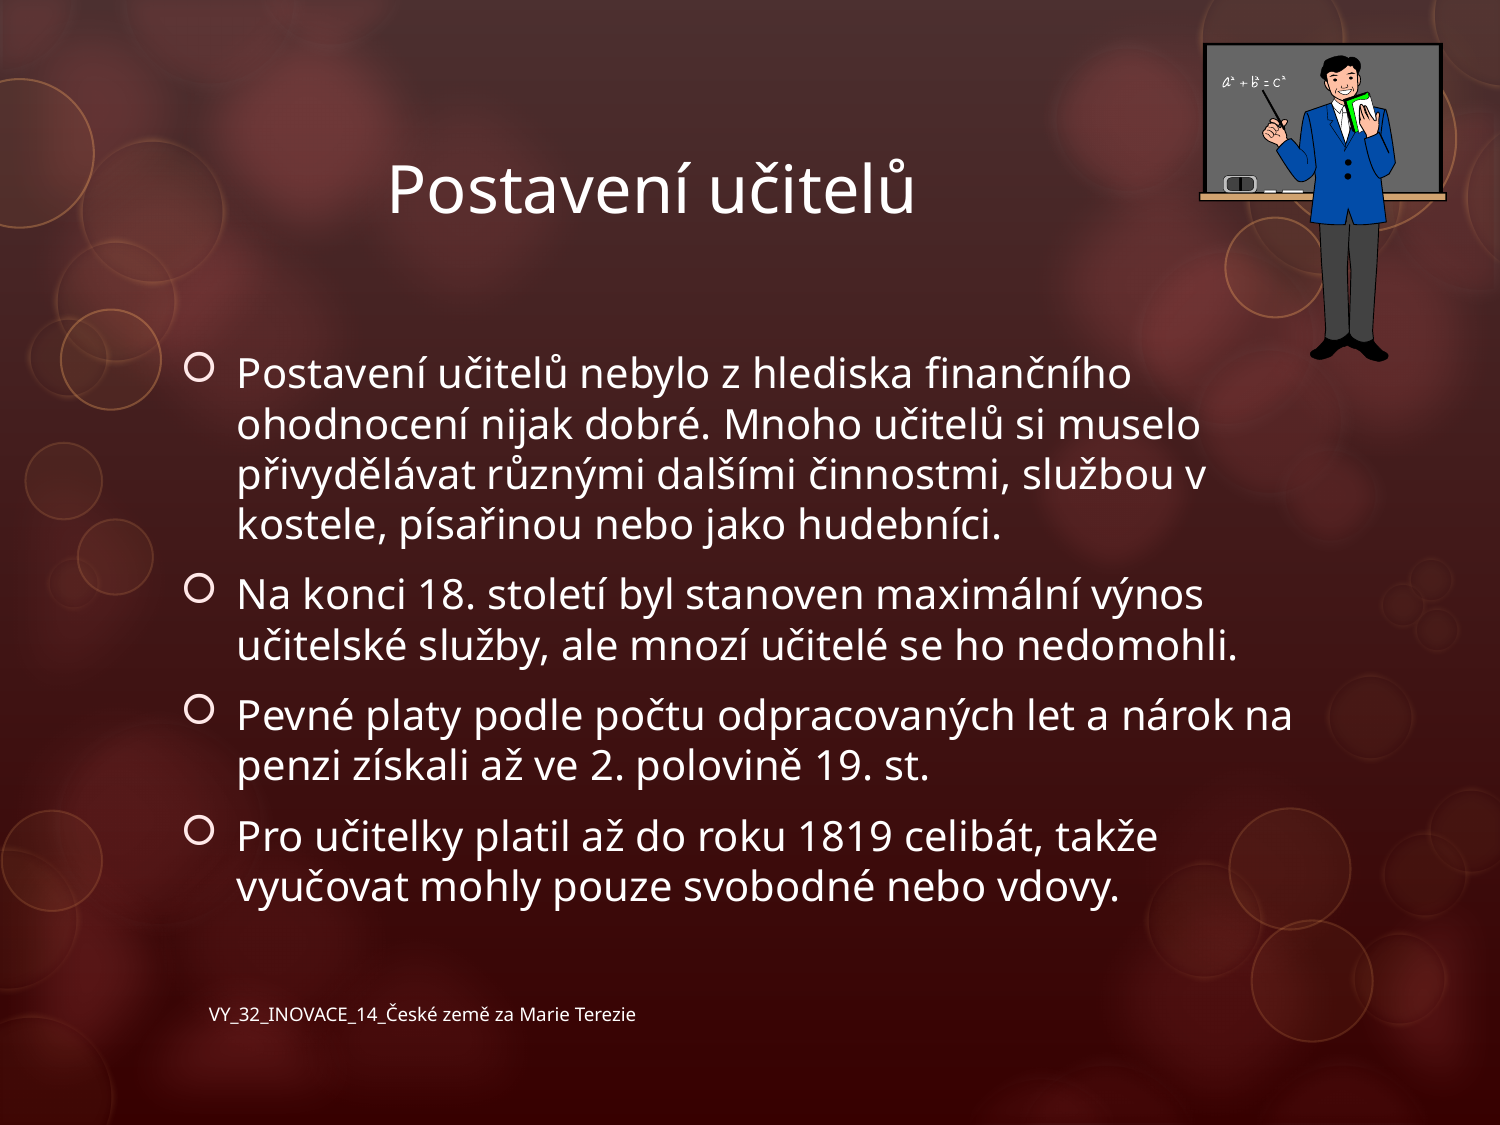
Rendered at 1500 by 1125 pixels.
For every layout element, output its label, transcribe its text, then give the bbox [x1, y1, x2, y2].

title Postavení učitelů [165, 110, 1140, 263]
footer VY_32_INOVACE_14_České země za Marie Terezie [193, 976, 1056, 1037]
list Postavení učitelů nebylo z hlediska finančního ohodnocení nijak dobré. Mnoho učitelů si muselo přivydělávat různými dalšími činnostmi, službou v kostele, písařinou nebo jako hudebníci. Na konci 18. století byl stanoven maximální výnos učitelské služby, ale mnozí učitelé se ho nedomohli. Pevné platy podle počtu odpracovaných let a nárok na penzi získali až ve 2. polovině 19. st. Pro učitelky platil až do roku 1819 celibát, takže vyučovat mohly pouze svobodné nebo vdovy. [165, 296, 1335, 962]
picture [1198, 42, 1448, 363]
